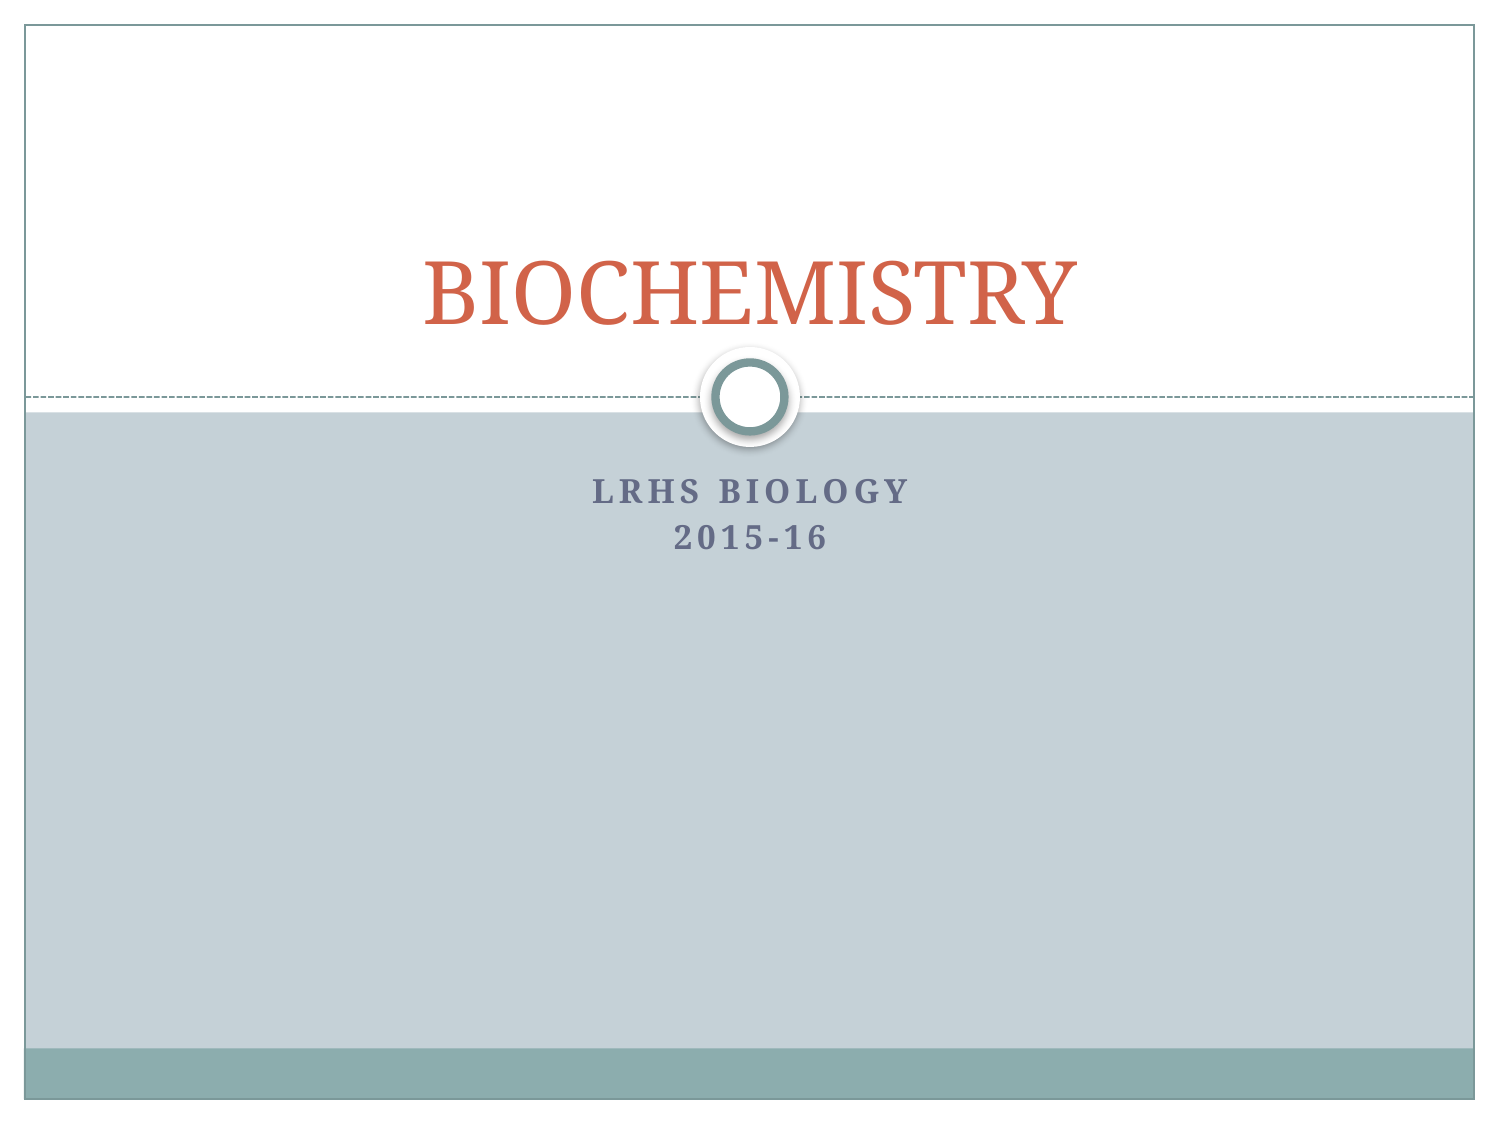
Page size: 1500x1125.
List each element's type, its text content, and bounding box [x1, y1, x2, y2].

subtitle LRHS BIOLOGY 2015-16 [225, 462, 1275, 750]
title BIOCHEMISTRY [112, 62, 1388, 350]
